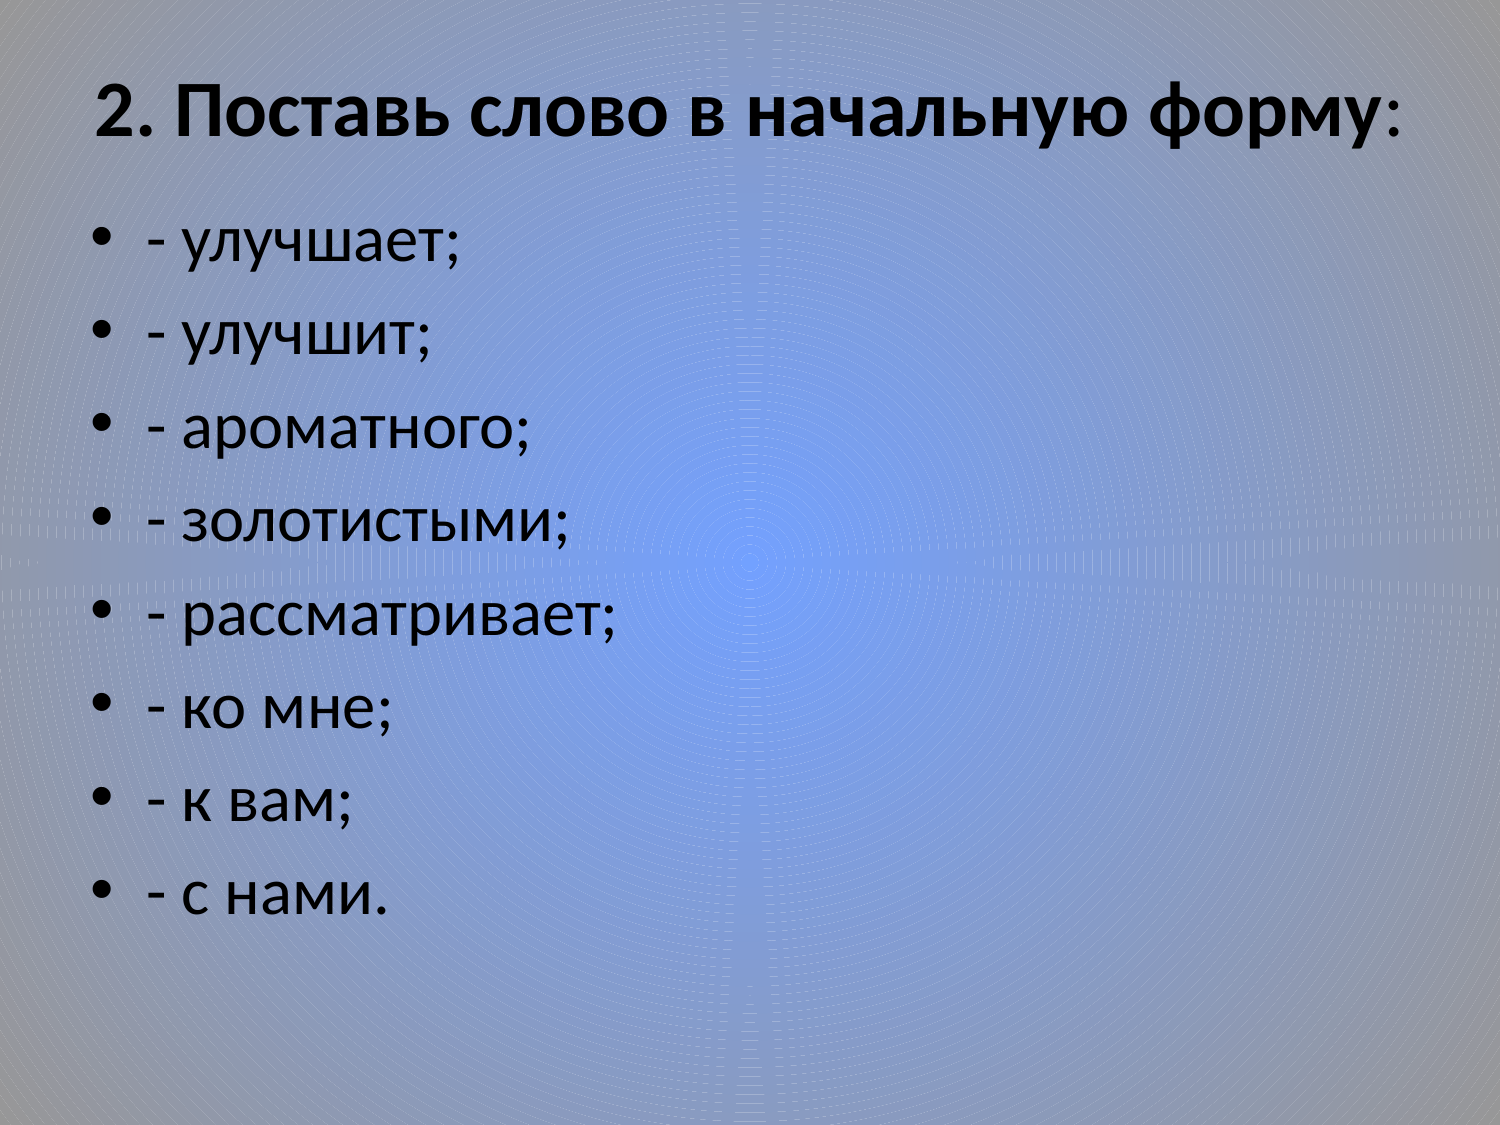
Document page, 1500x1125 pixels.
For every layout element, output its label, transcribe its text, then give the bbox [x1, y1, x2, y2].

title 2. Поставь слово в начальную форму: [75, 45, 1425, 187]
list - улучшает; - улучшит; - ароматного; - золотистыми; - рассматривает; - ко мне; - к вам; - с нами. [75, 187, 1425, 1020]
